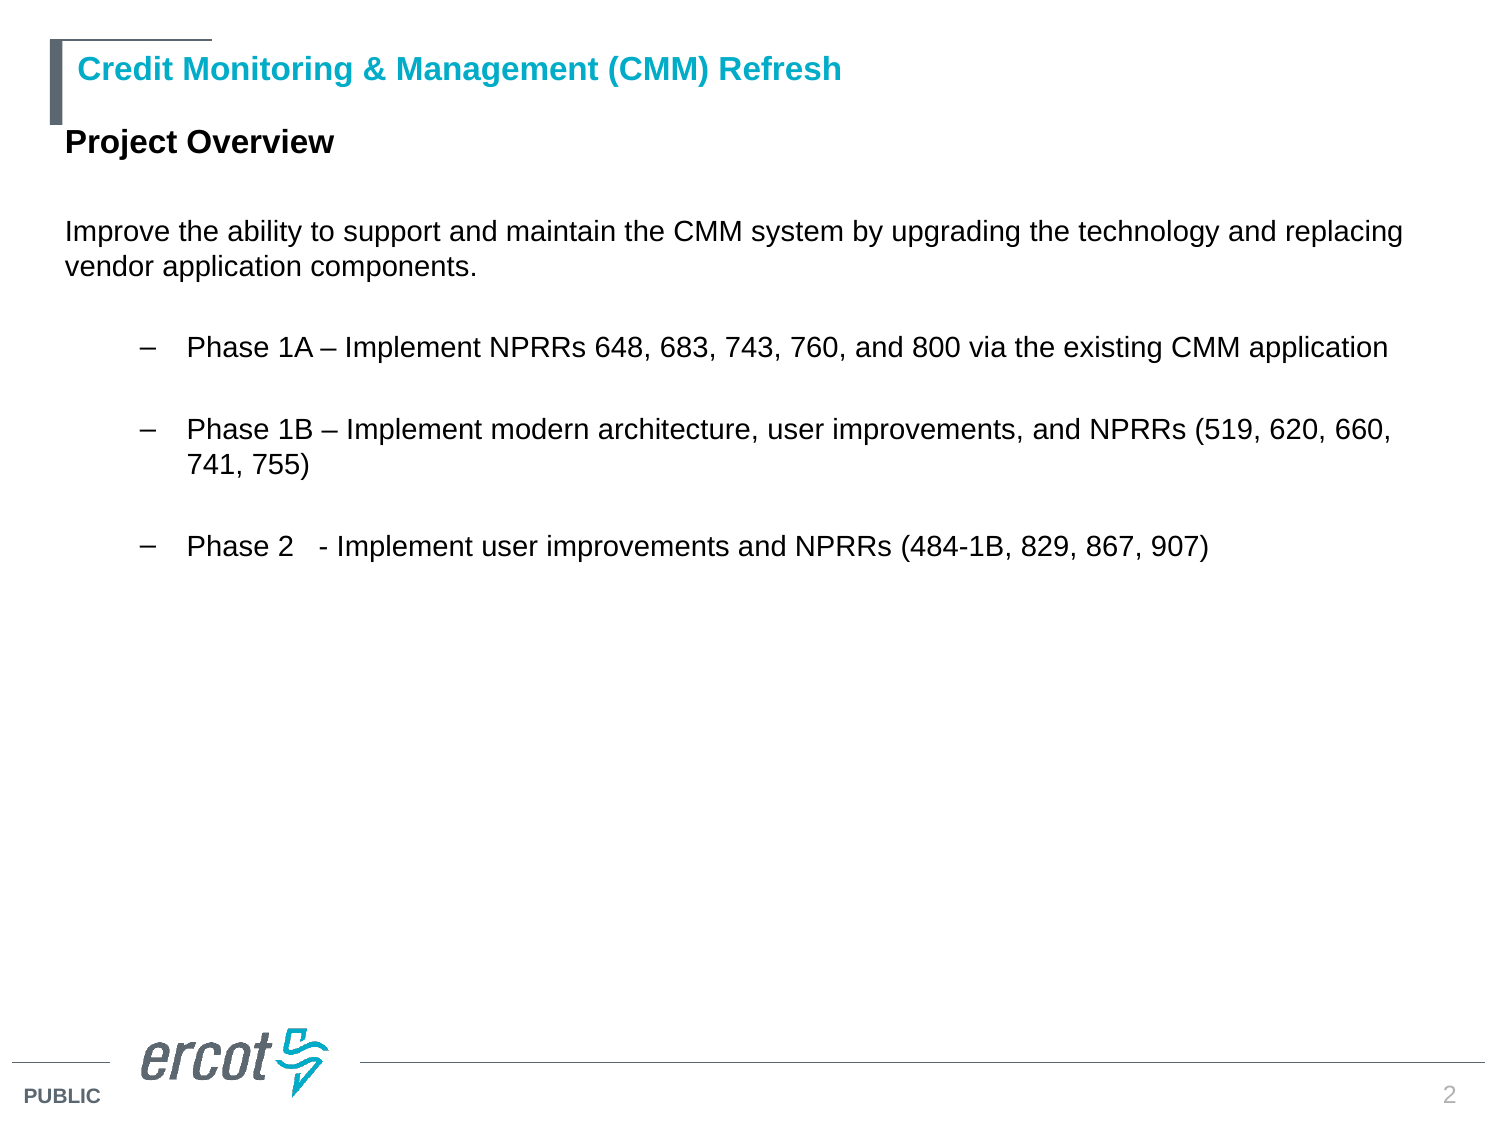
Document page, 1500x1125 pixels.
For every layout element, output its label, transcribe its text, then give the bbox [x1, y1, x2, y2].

picture [137, 1024, 332, 1100]
list Project Overview Improve the ability to support and maintain the CMM system by upgrading the technology and replacing vendor application components. Phase 1A – Implement NPRRs 648, 683, 743, 760, and 800 via the existing CMM application Phase 1B – Implement modern architecture, user improvements, and NPRRs (519, 620, 660, 741, 755) Phase 2 - Implement user improvements and NPRRs (484-1B, 829, 867, 907) [50, 112, 1450, 972]
title Credit Monitoring & Management (CMM) Refresh [62, 39, 1450, 112]
slide_number 2 [1412, 1076, 1488, 1112]
